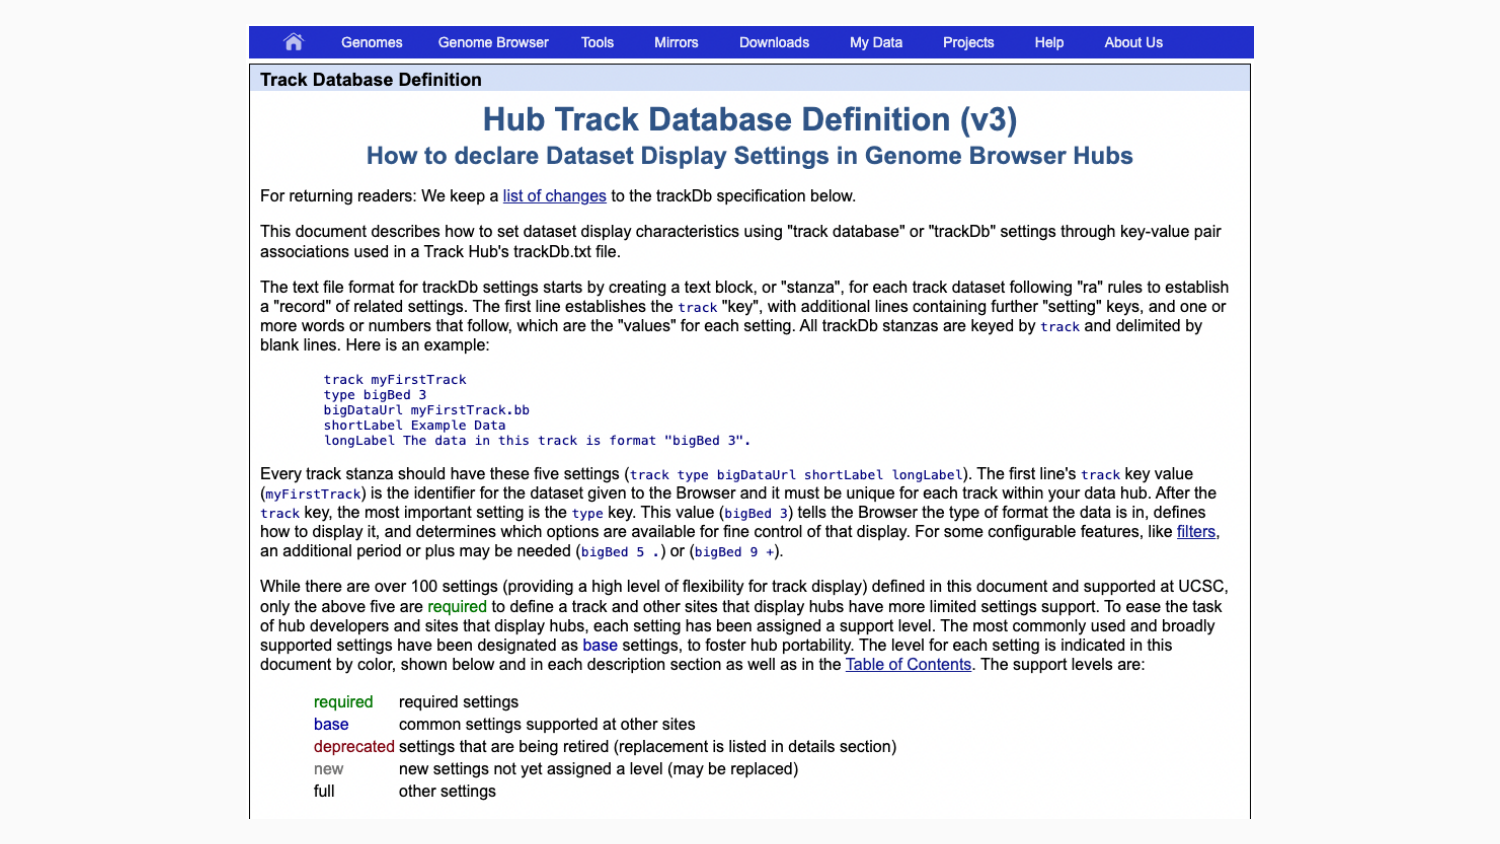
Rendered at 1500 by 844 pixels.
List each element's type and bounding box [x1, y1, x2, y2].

picture [245, 24, 1254, 819]
